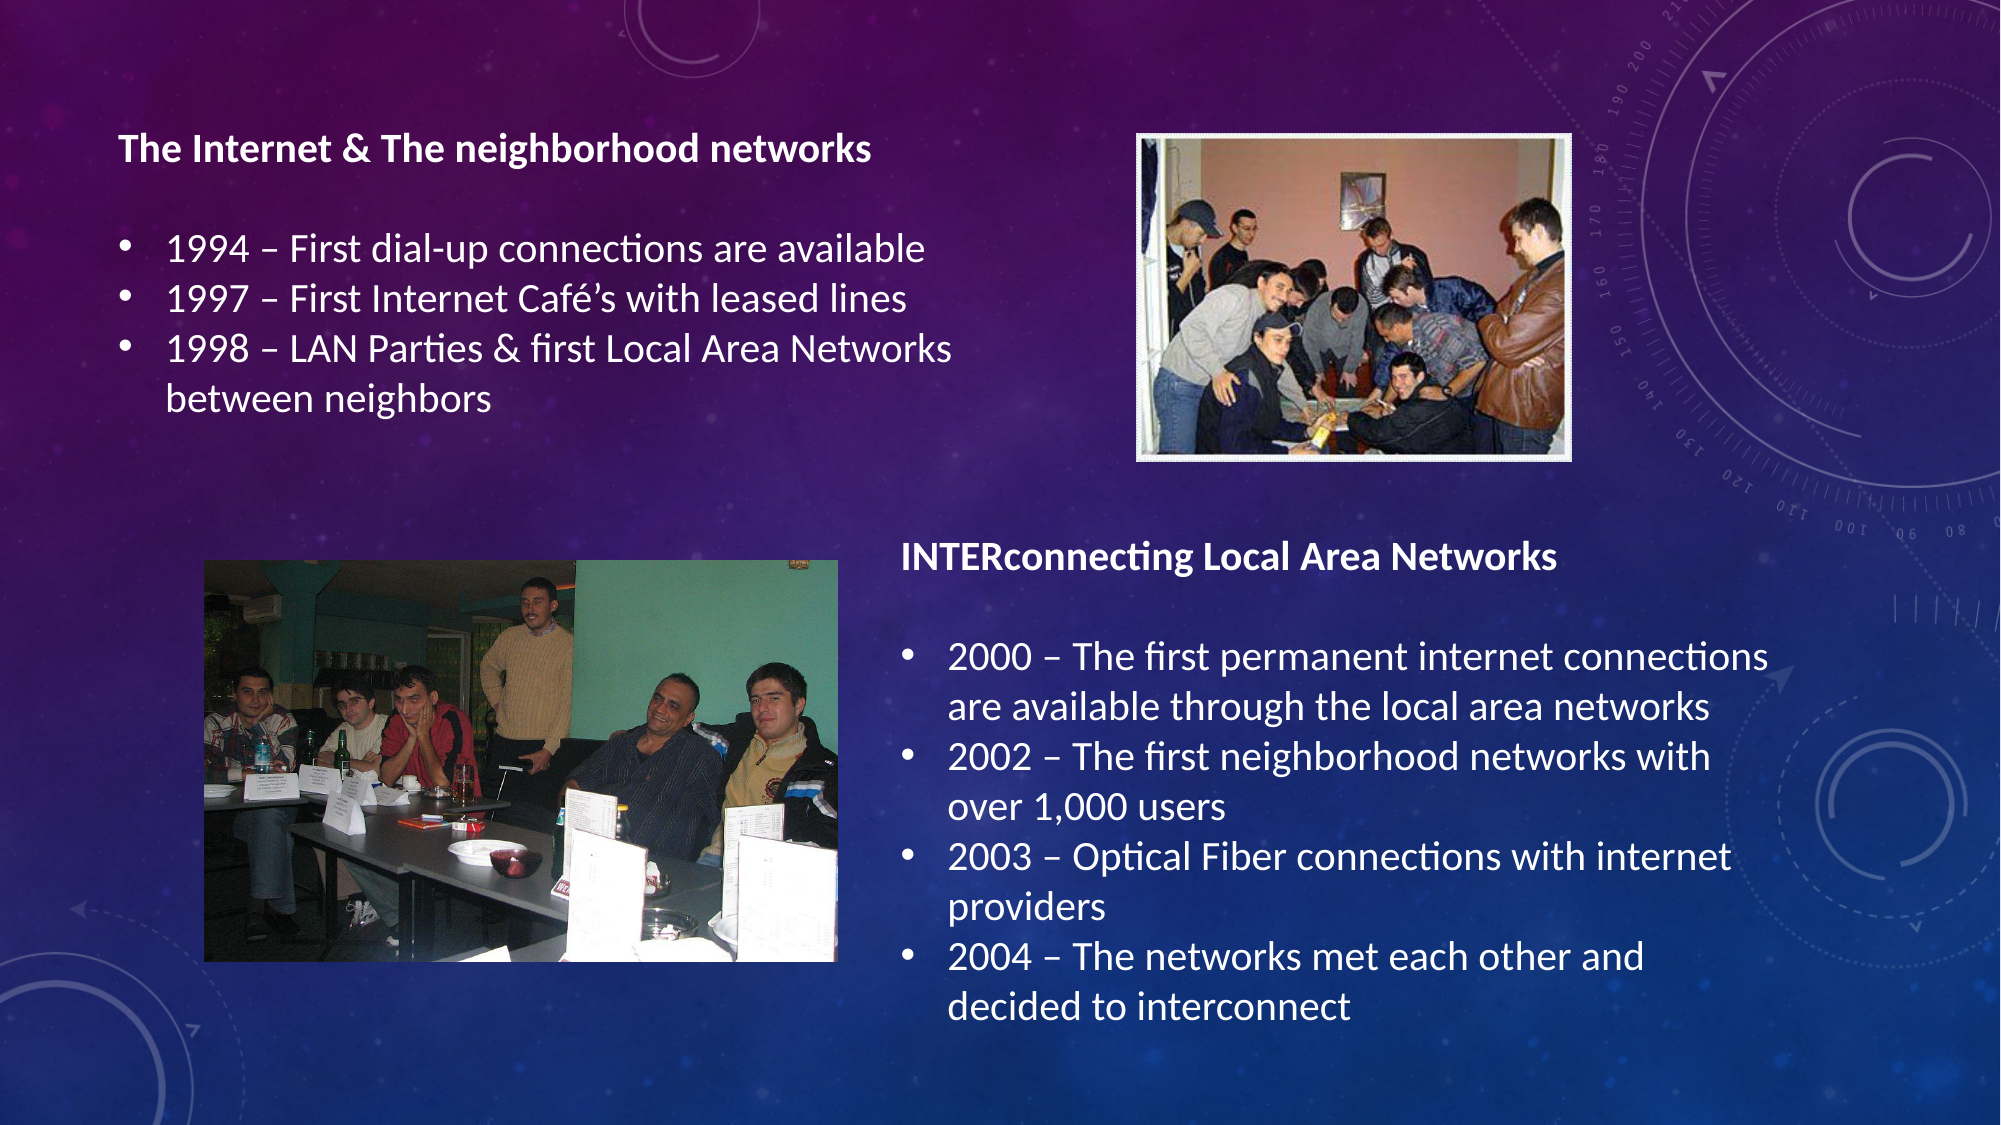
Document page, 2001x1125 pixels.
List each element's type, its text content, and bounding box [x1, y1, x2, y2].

picture [0, 0, 2001, 1125]
text_box INTERconnecting Local Area Networks 2000 – The first permanent internet connections are available through the local area networks 2002 – The first neighborhood networks with over 1,000 users 2003 – Optical Fiber connections with internet providers 2004 – The networks met each other and decided to interconnect [885, 521, 1795, 1037]
text_box The Internet & The neighborhood networks 1994 – First dial-up connections are available 1997 – First Internet Café’s with leased lines 1998 – LAN Parties & first Local Area Networks between neighbors [103, 112, 1110, 428]
